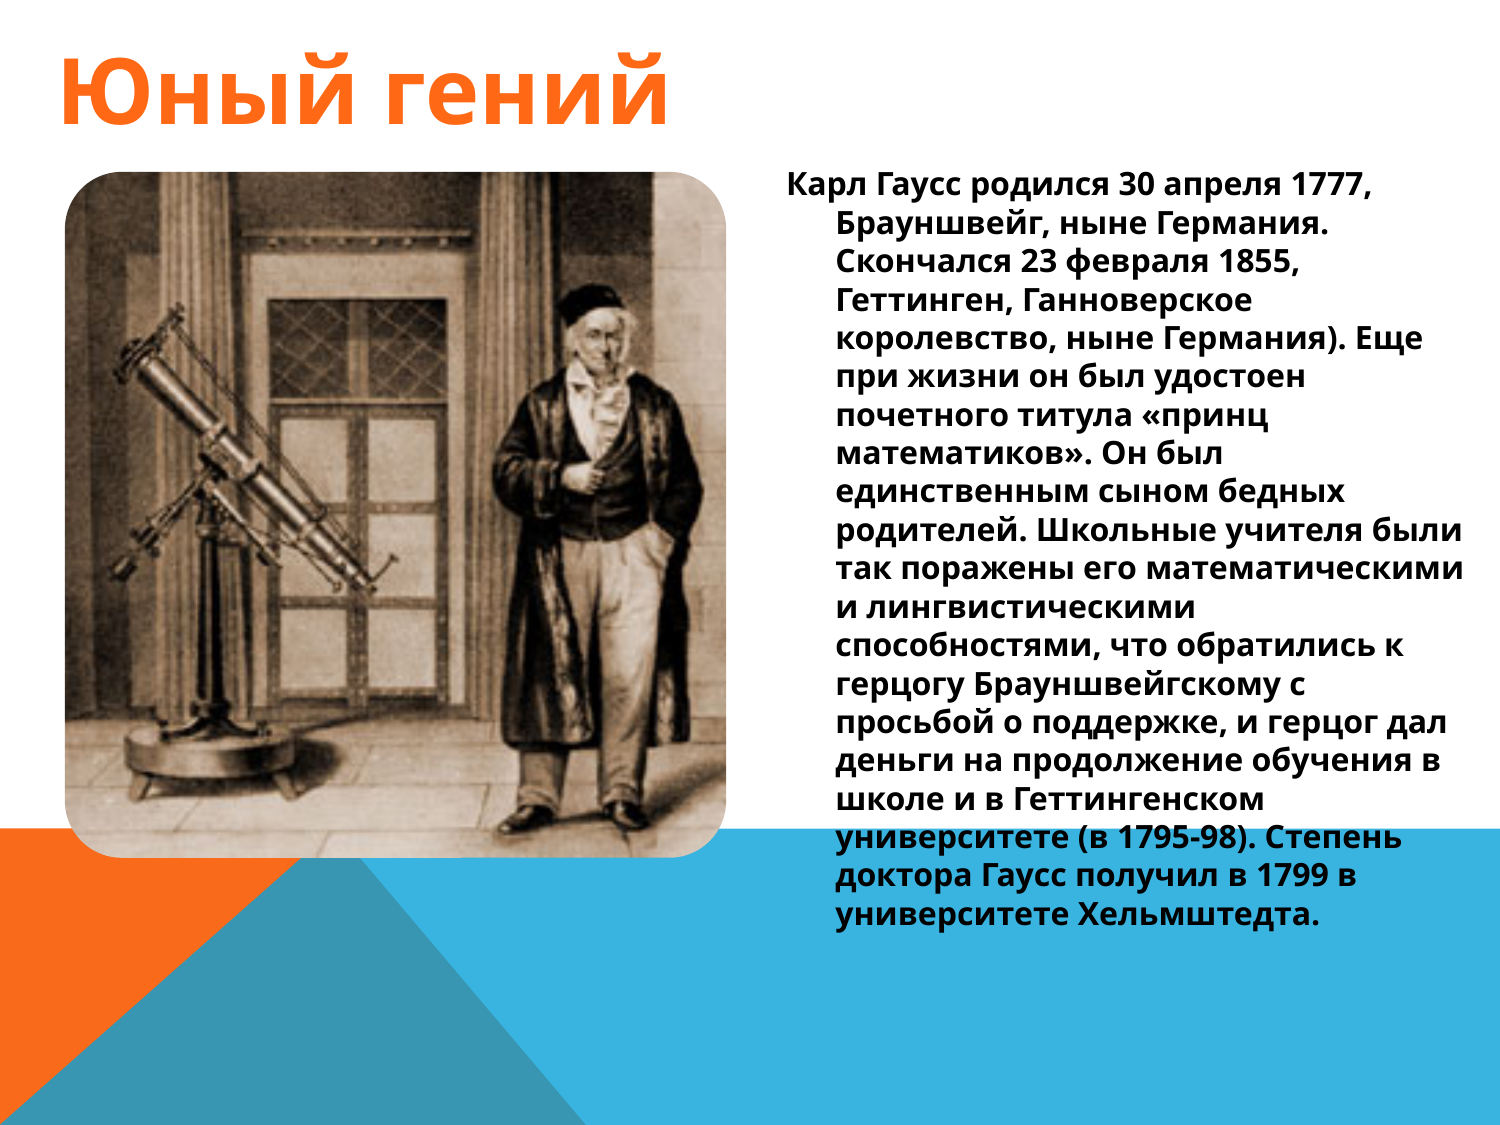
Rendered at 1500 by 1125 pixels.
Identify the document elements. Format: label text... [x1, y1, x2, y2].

title Юный гений [41, 30, 1276, 145]
picture [64, 171, 727, 858]
list Карл Гаусс родился 30 апреля 1777, Брауншвейг, ныне Германия. Скончался 23 февраля 1855, Геттинген, Ганноверское королевство, ныне Германия). Еще при жизни он был удостоен почетного титула «принц математиков». Он был единственным сыном бедных родителей. Школьные учителя были так поражены его математическими и лингвистическими способностями, что обратились к герцогу Брауншвейгскому с просьбой о поддержке, и герцог дал деньги на продолжение обучения в школе и в Геттингенском университете (в 1795-98). Степень доктора Гаусс получил в 1799 в университете Хельмштедта. [771, 156, 1483, 941]
